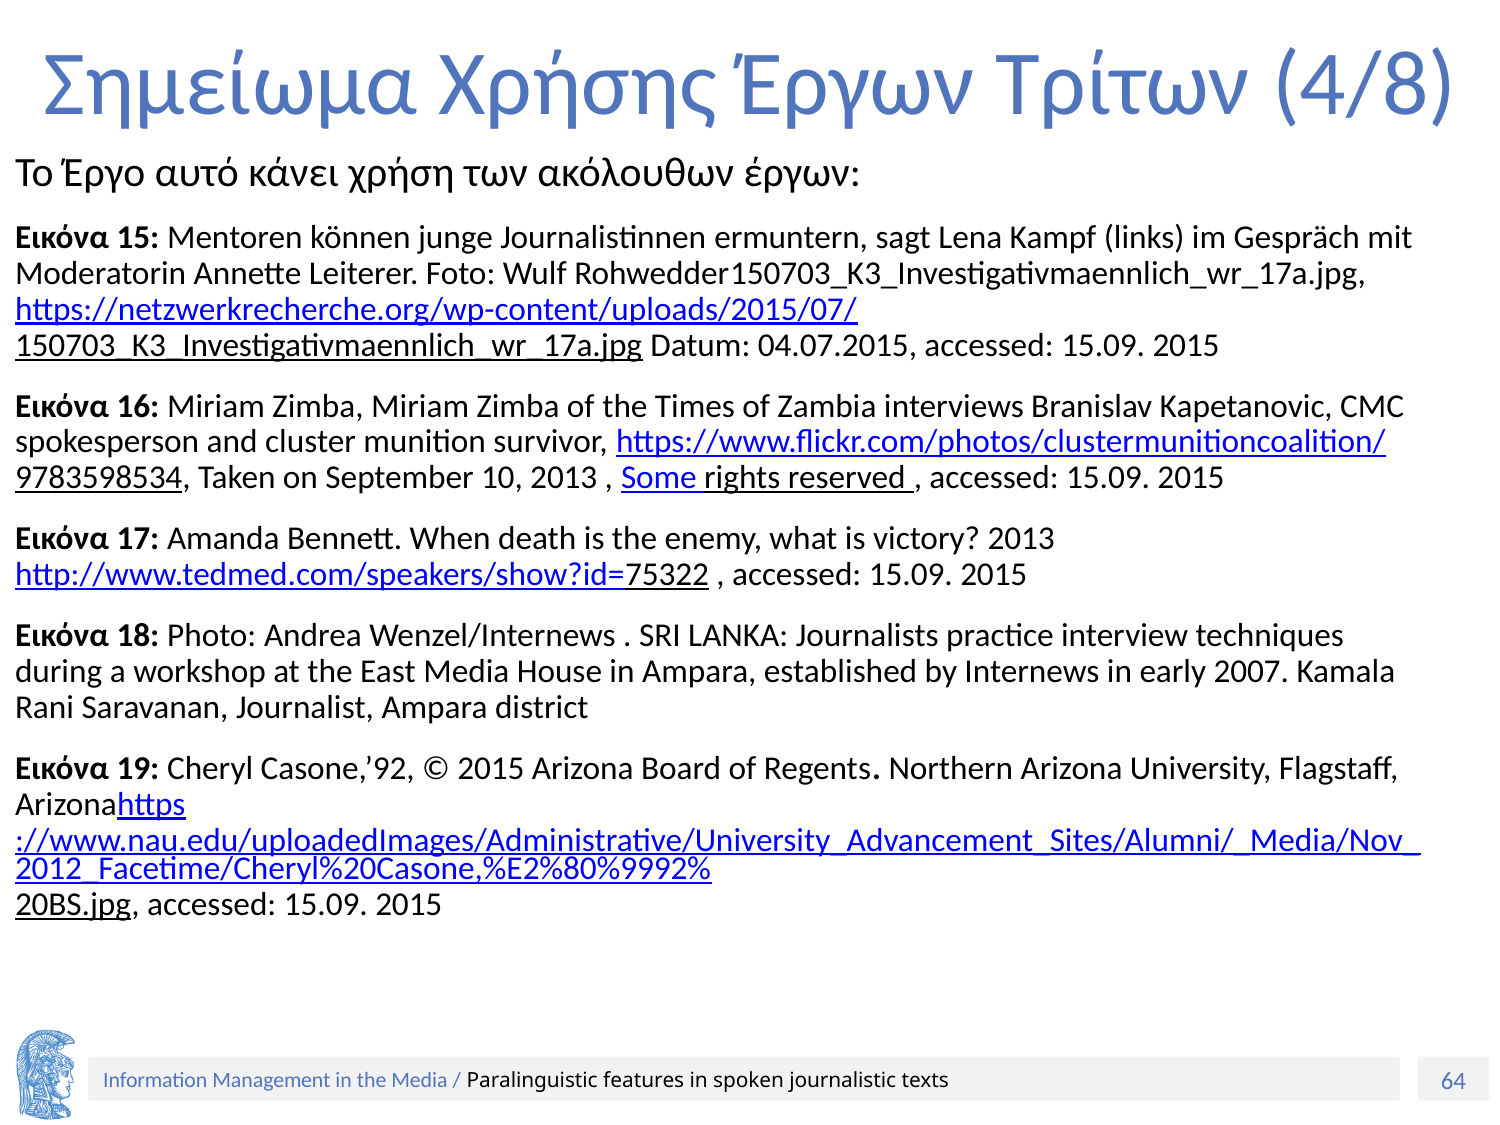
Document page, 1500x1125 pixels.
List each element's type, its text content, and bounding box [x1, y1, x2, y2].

title Σημείωμα Χρήσης Έργων Τρίτων (4/8) [0, 0, 1500, 172]
picture [9, 1026, 81, 1120]
list Το Έργο αυτό κάνει χρήση των ακόλουθων έργων: Εικόνα 15: Mentoren können junge Journalistinnen ermuntern, sagt Lena Kampf (links) im Gespräch mit Moderatorin Annette Leiterer. Foto: Wulf Rohwedder150703_K3_Investigativmaennlich_wr_17a.jpg, https://netzwerkrecherche.org/wp-content/uploads/2015/07/150703_K3_Investigativmaennlich_wr_17a.jpg Datum: 04.07.2015, accessed: 15.09. 2015 Εικόνα 16: Miriam Zimba, Miriam Zimba of the Times of Zambia interviews Branislav Kapetanovic, CMC spokesperson and cluster munition survivor, https://www.flickr.com/photos/clustermunitioncoalition/9783598534, Taken on September 10, 2013 , Some rights reserved , accessed: 15.09. 2015 Εικόνα 17: Amanda Bennett. When death is the enemy, what is victory? 2013 http://www.tedmed.com/speakers/show?id=75322 , accessed: 15.09. 2015 Εικόνα 18: Photo: Andrea Wenzel/Internews . SRI LANKA: Journalists practice interview techniques during a workshop at the East Media House in Ampara, established by Internews in early 2007. Kamala Rani Saravanan, Journalist, Ampara district Εικόνα 19: Cheryl Casone,’92, © 2015 Arizona Board of Regents. Northern Arizona University, Flagstaff, Arizonahttps://www.nau.edu/uploadedImages/Administrative/University_Advancement_Sites/Alumni/_Media/Nov_2012_Facetime/Cheryl%20Casone,%E2%80%9992%20BS.jpg, accessed: 15.09. 2015 [0, 137, 1453, 880]
